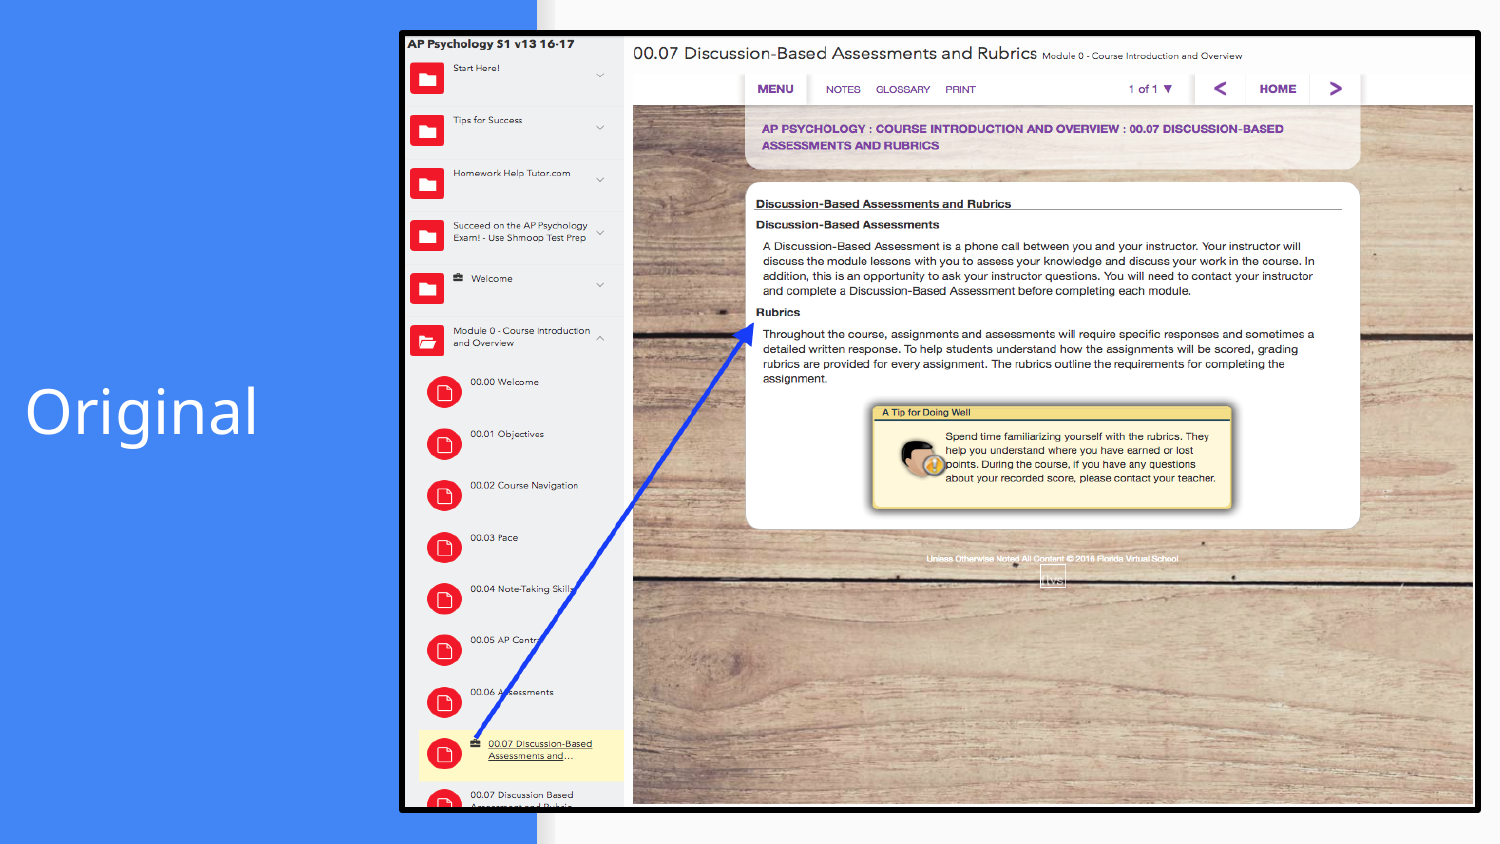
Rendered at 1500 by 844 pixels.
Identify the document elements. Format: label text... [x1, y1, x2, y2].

title Original [9, 384, 333, 462]
picture [405, 36, 1475, 808]
